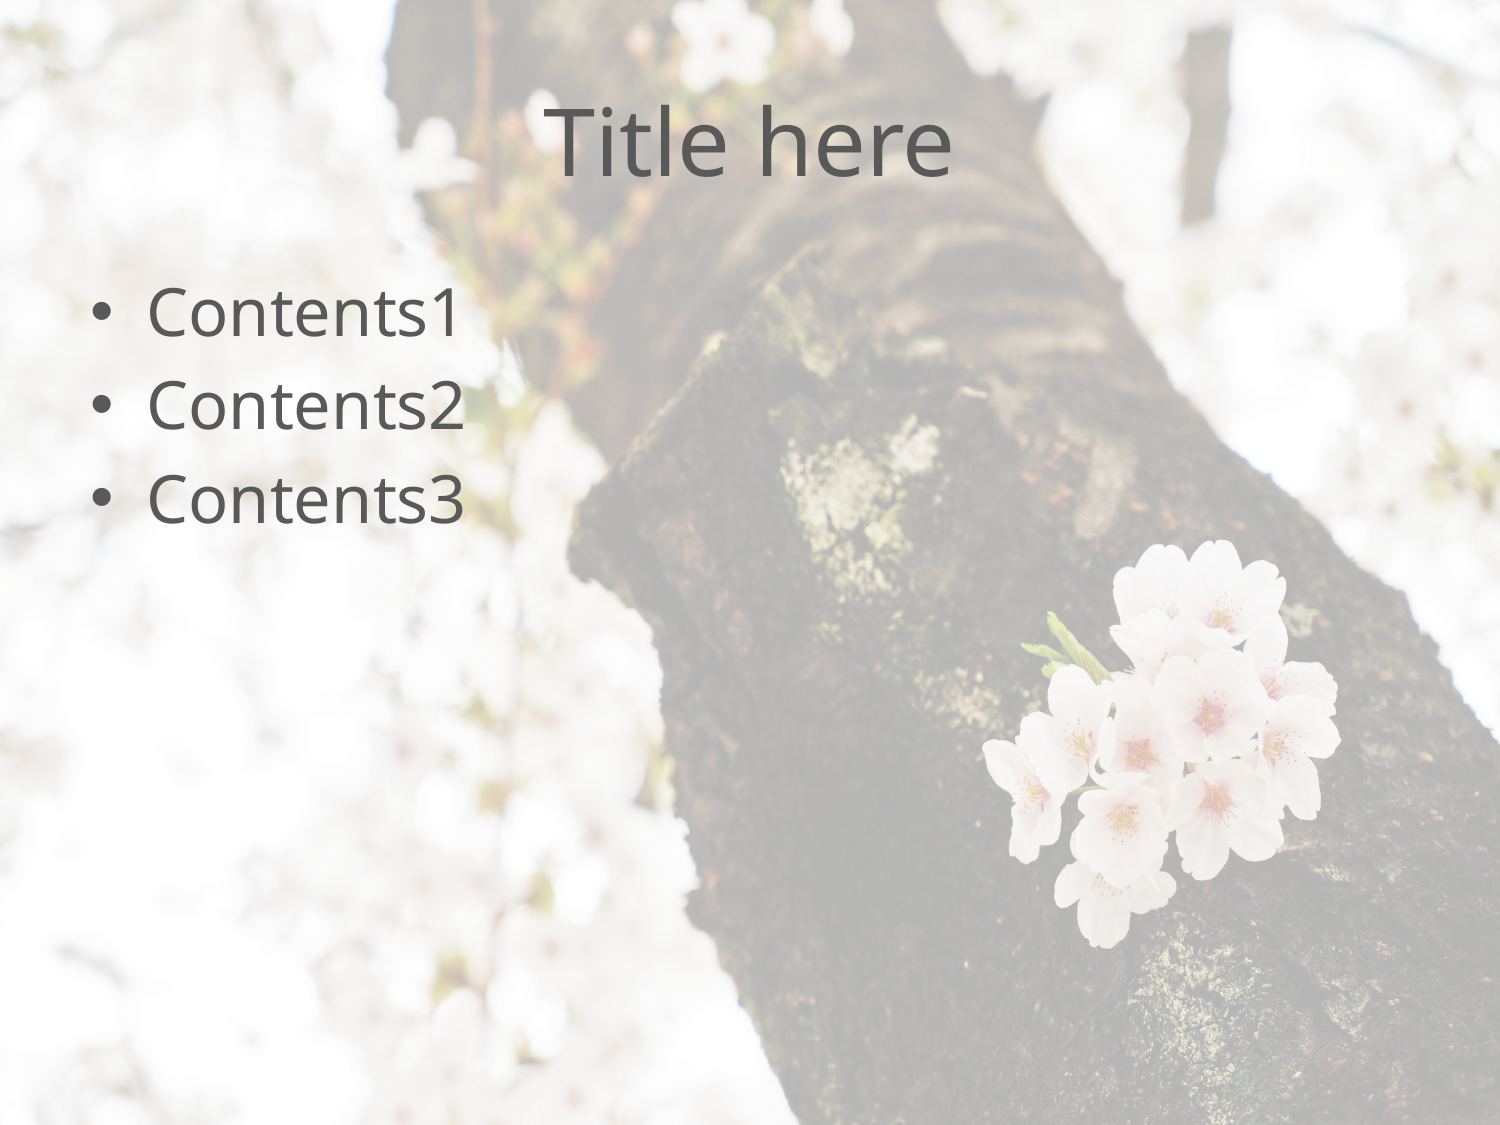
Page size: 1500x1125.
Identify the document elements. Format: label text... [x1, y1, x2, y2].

text_box [0, 0, 1500, 1125]
list Contents1 Contents2 Contents3 [75, 262, 1425, 1005]
title Title here [75, 45, 1425, 233]
